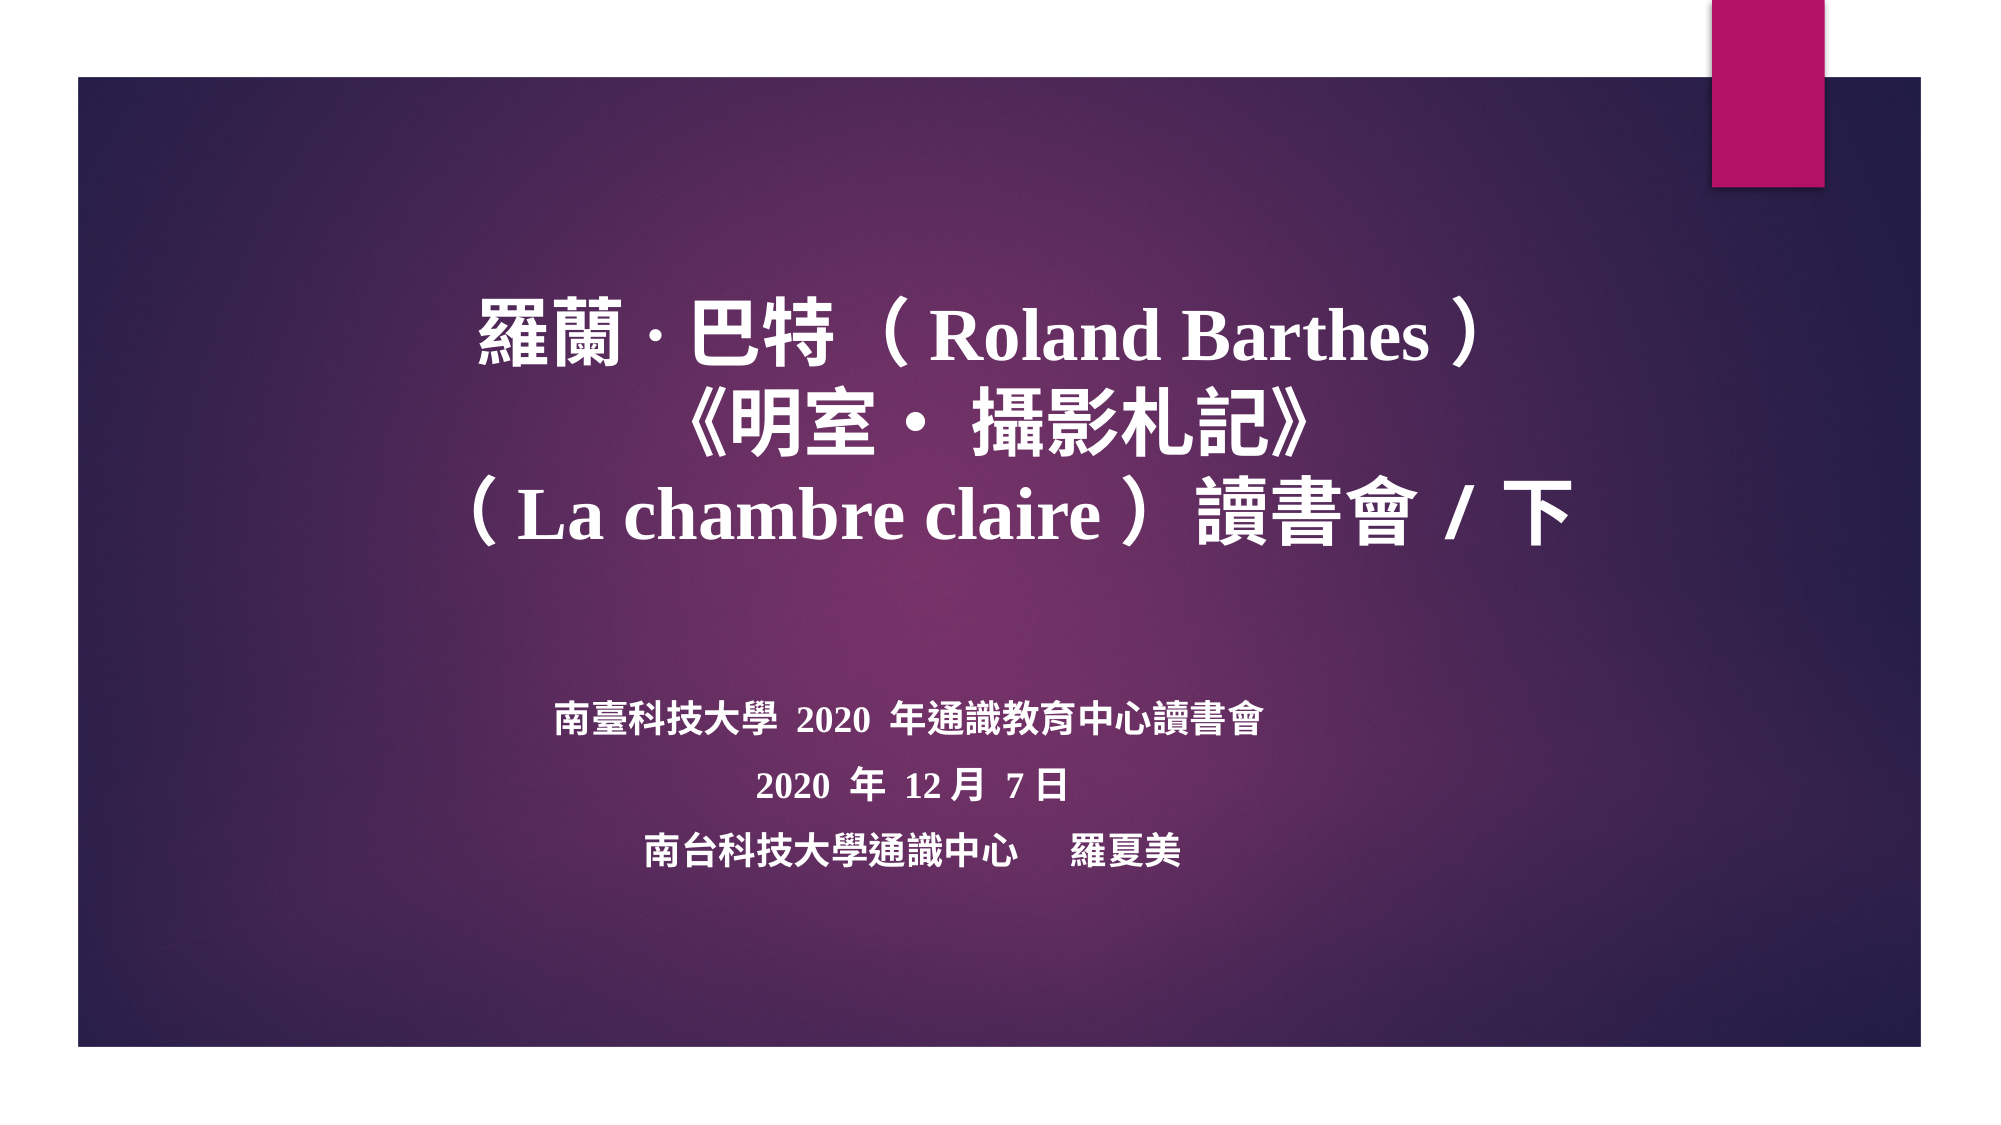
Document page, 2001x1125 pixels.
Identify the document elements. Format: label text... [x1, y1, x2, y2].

title 羅蘭·巴特（Roland Barthes） 《明室‧ 攝影札記》 （La chambre claire）讀書會/下 [276, 123, 1724, 563]
subtitle 南臺科技大學 2020 年通識教育中心讀書會 2020 年 12月 7日 南台科技大學通識中心 羅夏美 [189, 687, 1638, 925]
